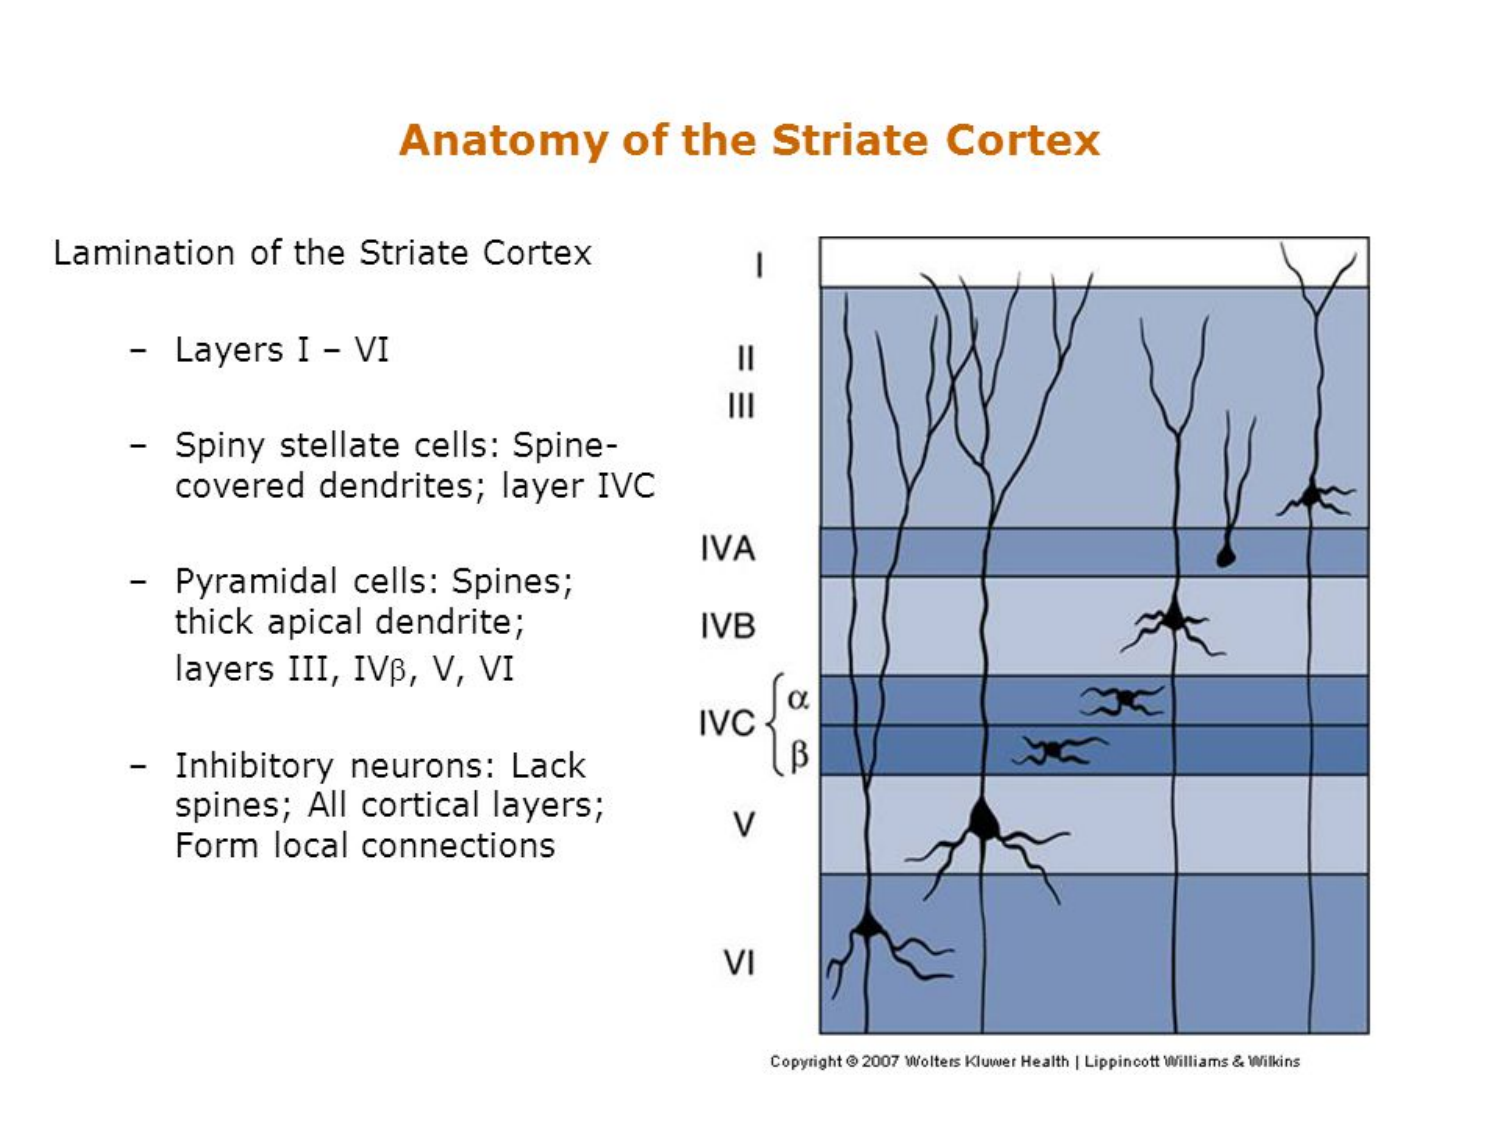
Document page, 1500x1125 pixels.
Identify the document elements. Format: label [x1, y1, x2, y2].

list [0, 0, 1500, 1125]
